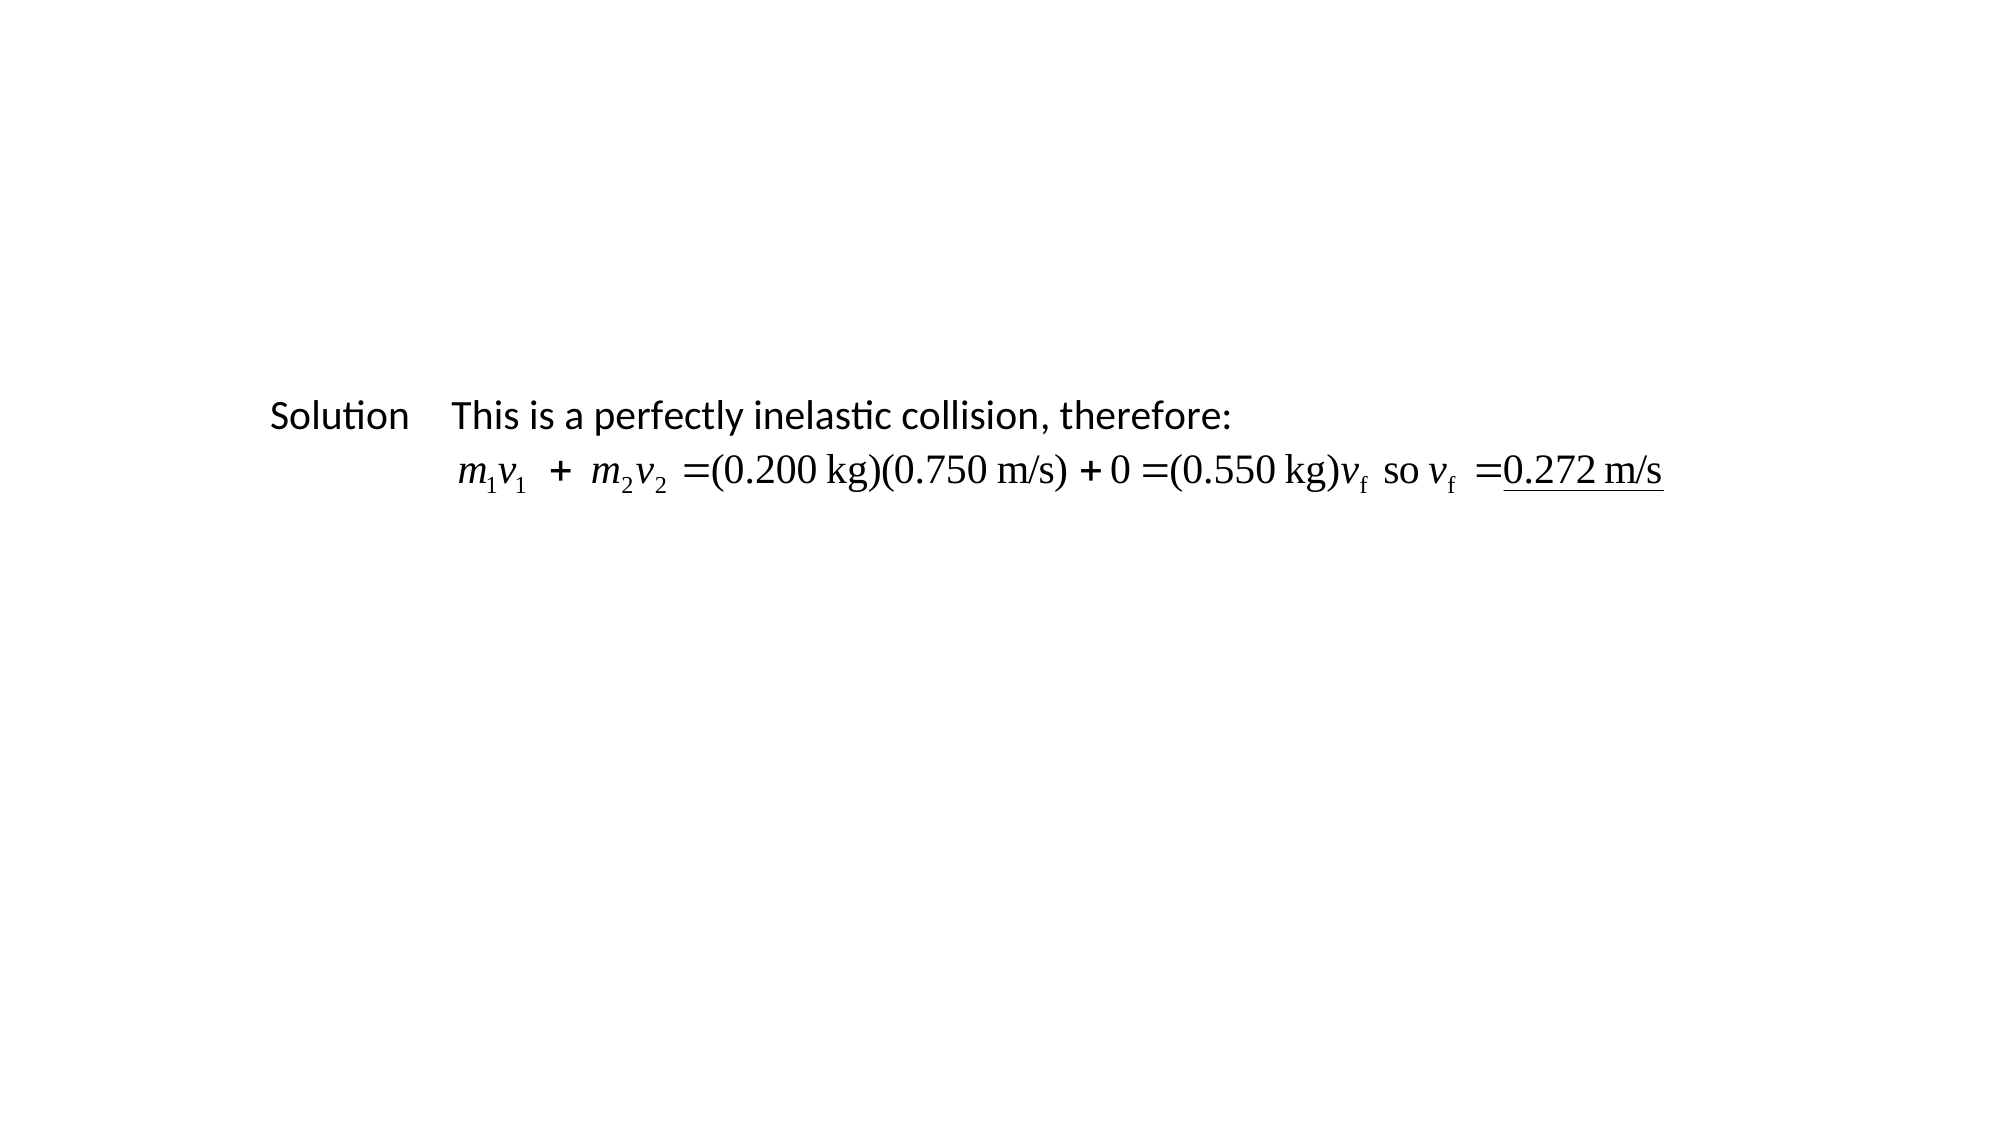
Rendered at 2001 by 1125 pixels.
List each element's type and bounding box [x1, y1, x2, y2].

picture [261, 370, 1885, 610]
